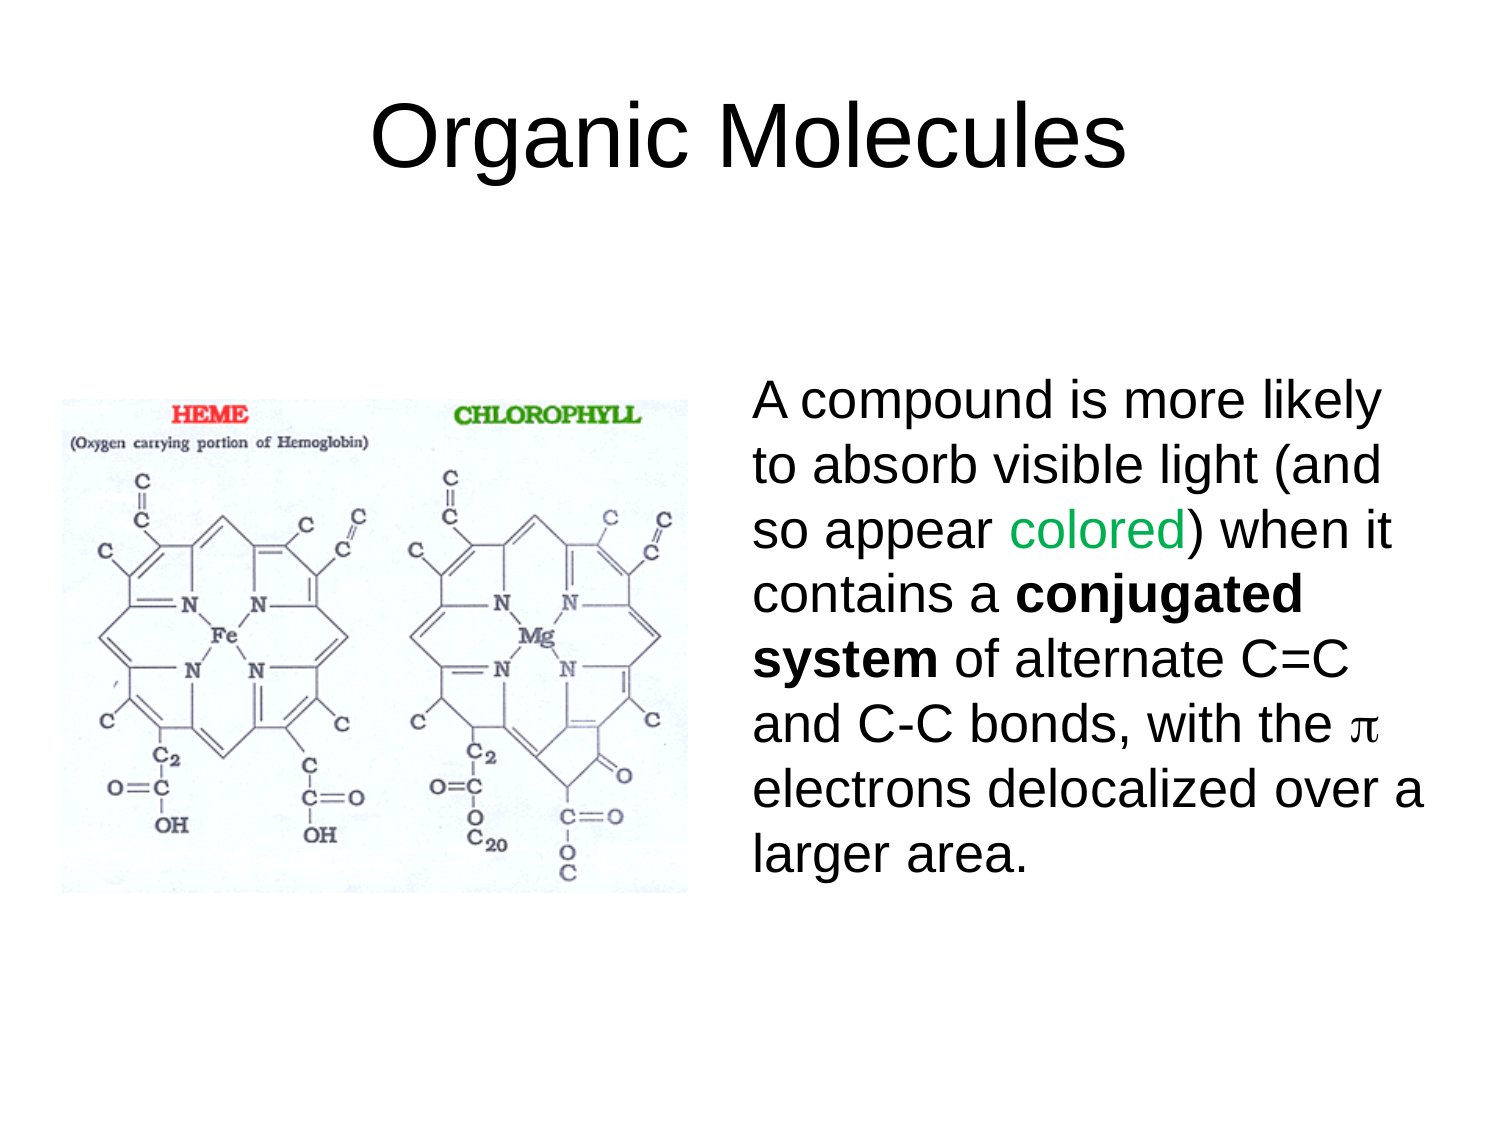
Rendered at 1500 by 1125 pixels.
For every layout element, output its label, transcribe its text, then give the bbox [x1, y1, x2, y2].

title Organic Molecules [75, 37, 1425, 225]
list A compound is more likely to absorb visible light (and so appear colored) when it contains a conjugated system of alternate C=C and C-C bonds, with the  electrons delocalized over a larger area. [737, 356, 1450, 925]
picture [62, 399, 688, 893]
